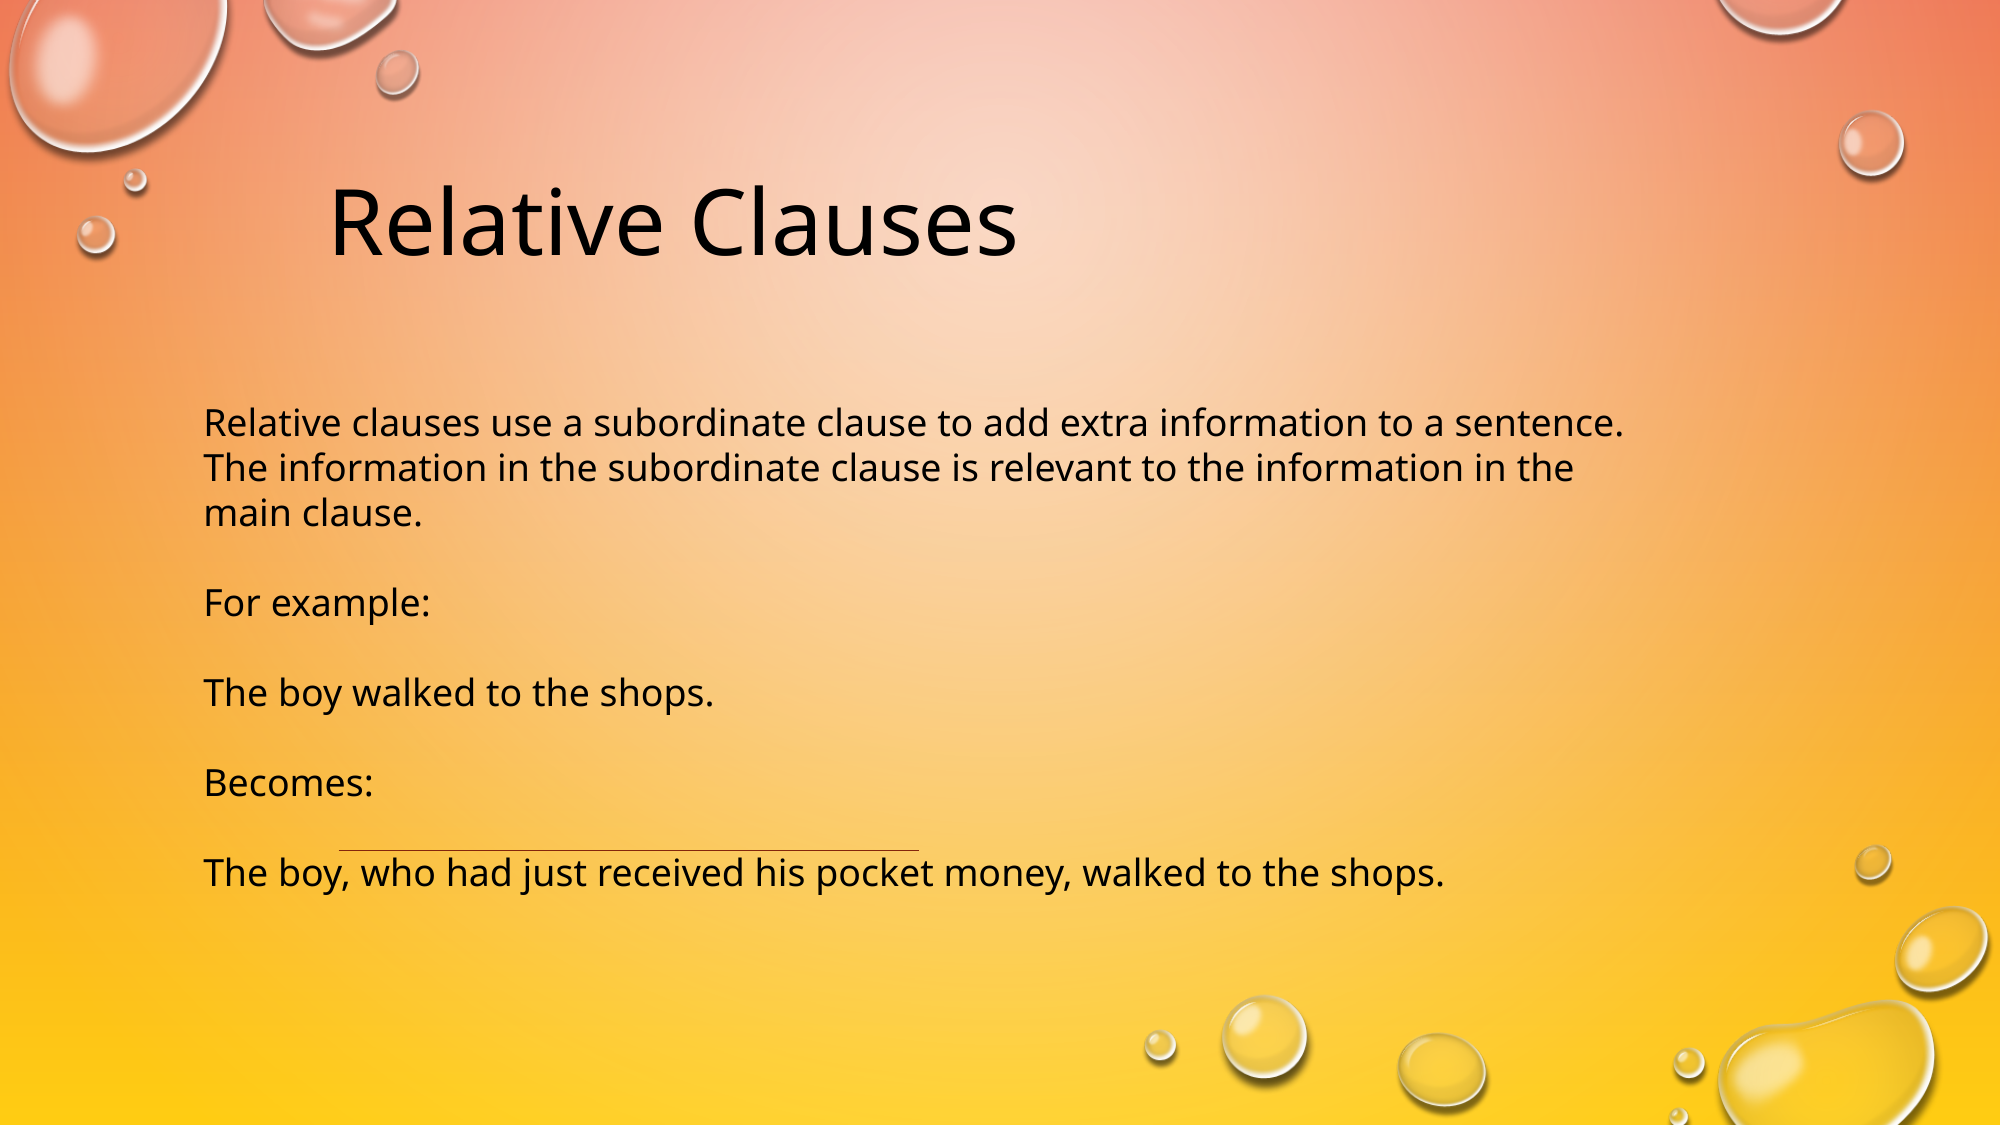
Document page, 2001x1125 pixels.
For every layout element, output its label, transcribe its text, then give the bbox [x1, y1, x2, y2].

text_box Relative Clauses [312, 156, 1858, 282]
picture [0, 0, 2000, 1125]
text_box Relative clauses use a subordinate clause to add extra information to a sentence. The information in the subordinate clause is relevant to the information in the main clause. For example: The boy walked to the shops. Becomes: The boy, who had just received his pocket money, walked to the shops. [188, 347, 1650, 992]
